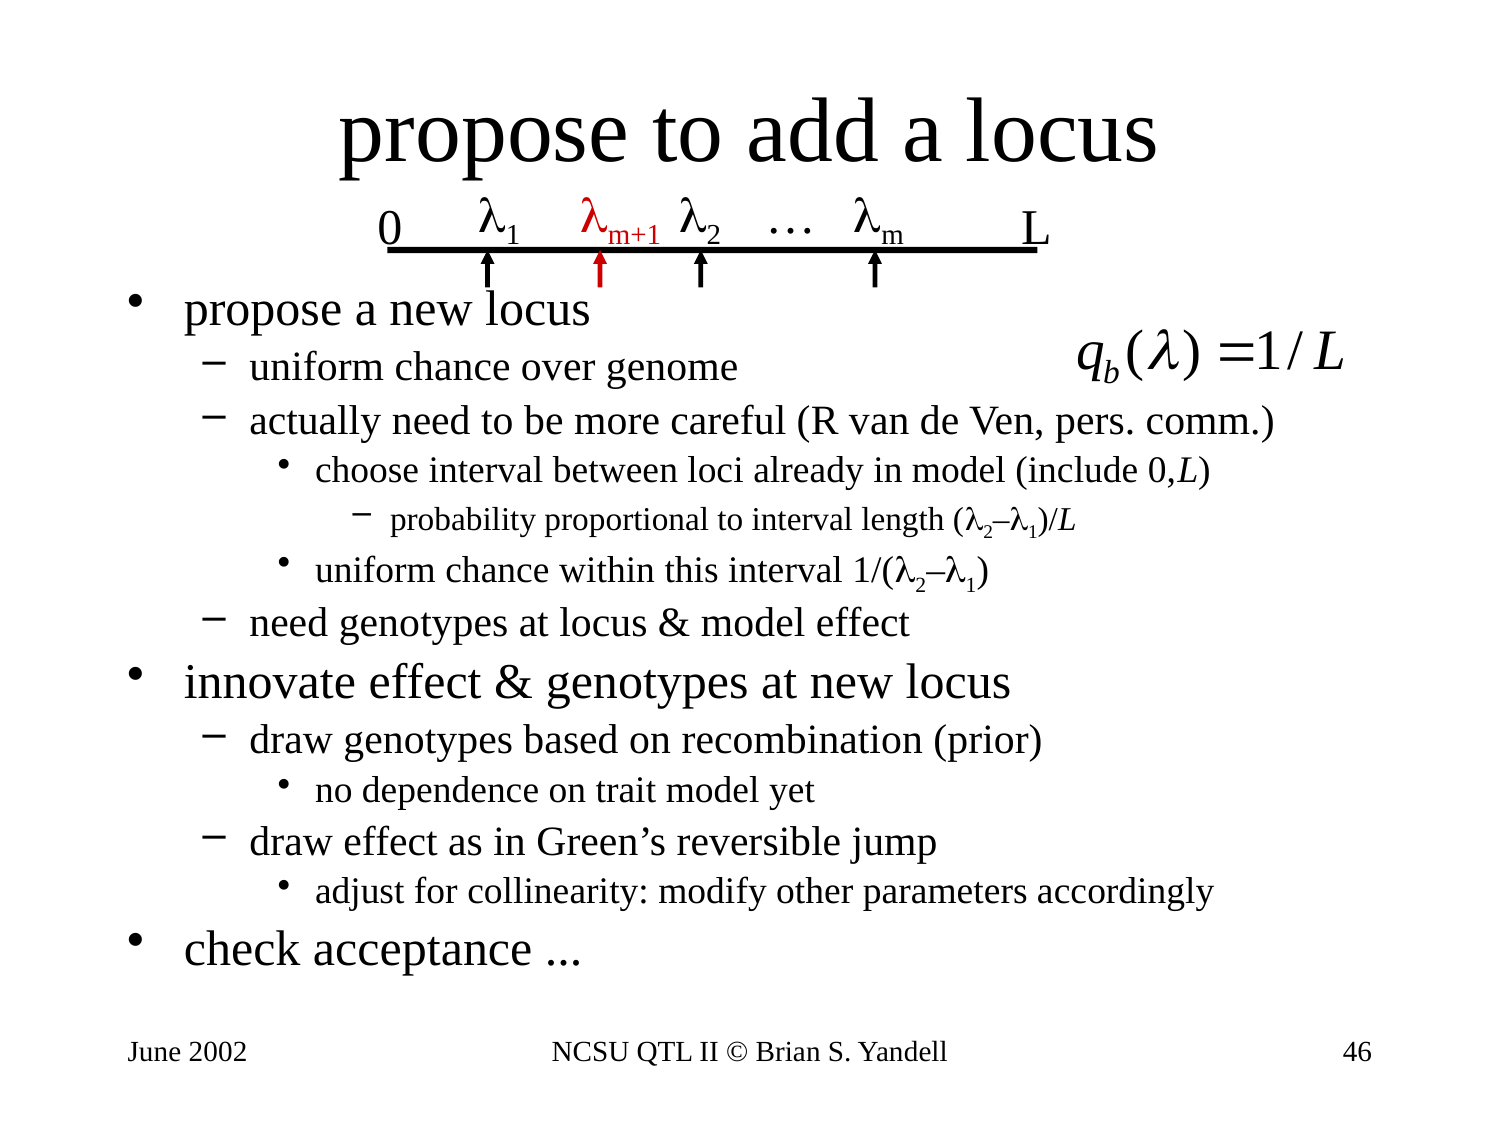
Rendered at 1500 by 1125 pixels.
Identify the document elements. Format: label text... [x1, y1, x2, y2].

text_box [868, 258, 882, 288]
text_box 2 [664, 174, 737, 258]
text_box … [750, 175, 831, 251]
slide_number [112, 1024, 426, 1101]
text_box m+1 [565, 174, 664, 258]
text_box L [1006, 187, 1067, 263]
slide_number 46 [1074, 1024, 1388, 1101]
title propose to add a locus [112, 74, 1388, 176]
text_box [593, 258, 607, 288]
footer NCSU QTL II © Brian S. Yandell [512, 1024, 988, 1101]
text_box [694, 258, 708, 288]
text_box [481, 258, 494, 288]
text_box 1 [463, 174, 536, 258]
list propose a new locus uniform chance over genome actually need to be more careful (R van de Ven, pers. comm.) choose interval between loci already in model (include 0,L) probability proportional to interval length (2–1)/L uniform chance within this interval 1/(2–1) need genotypes at locus & model effect innovate effect & genotypes at new locus draw genotypes based on recombination (prior) no dependence on trait model yet draw effect as in Green’s reversible jump adjust for collinearity: modify other parameters accordingly check acceptance ... [112, 274, 1388, 1001]
text_box m [839, 174, 919, 258]
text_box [1066, 312, 1359, 399]
text_box 0 [362, 187, 418, 263]
